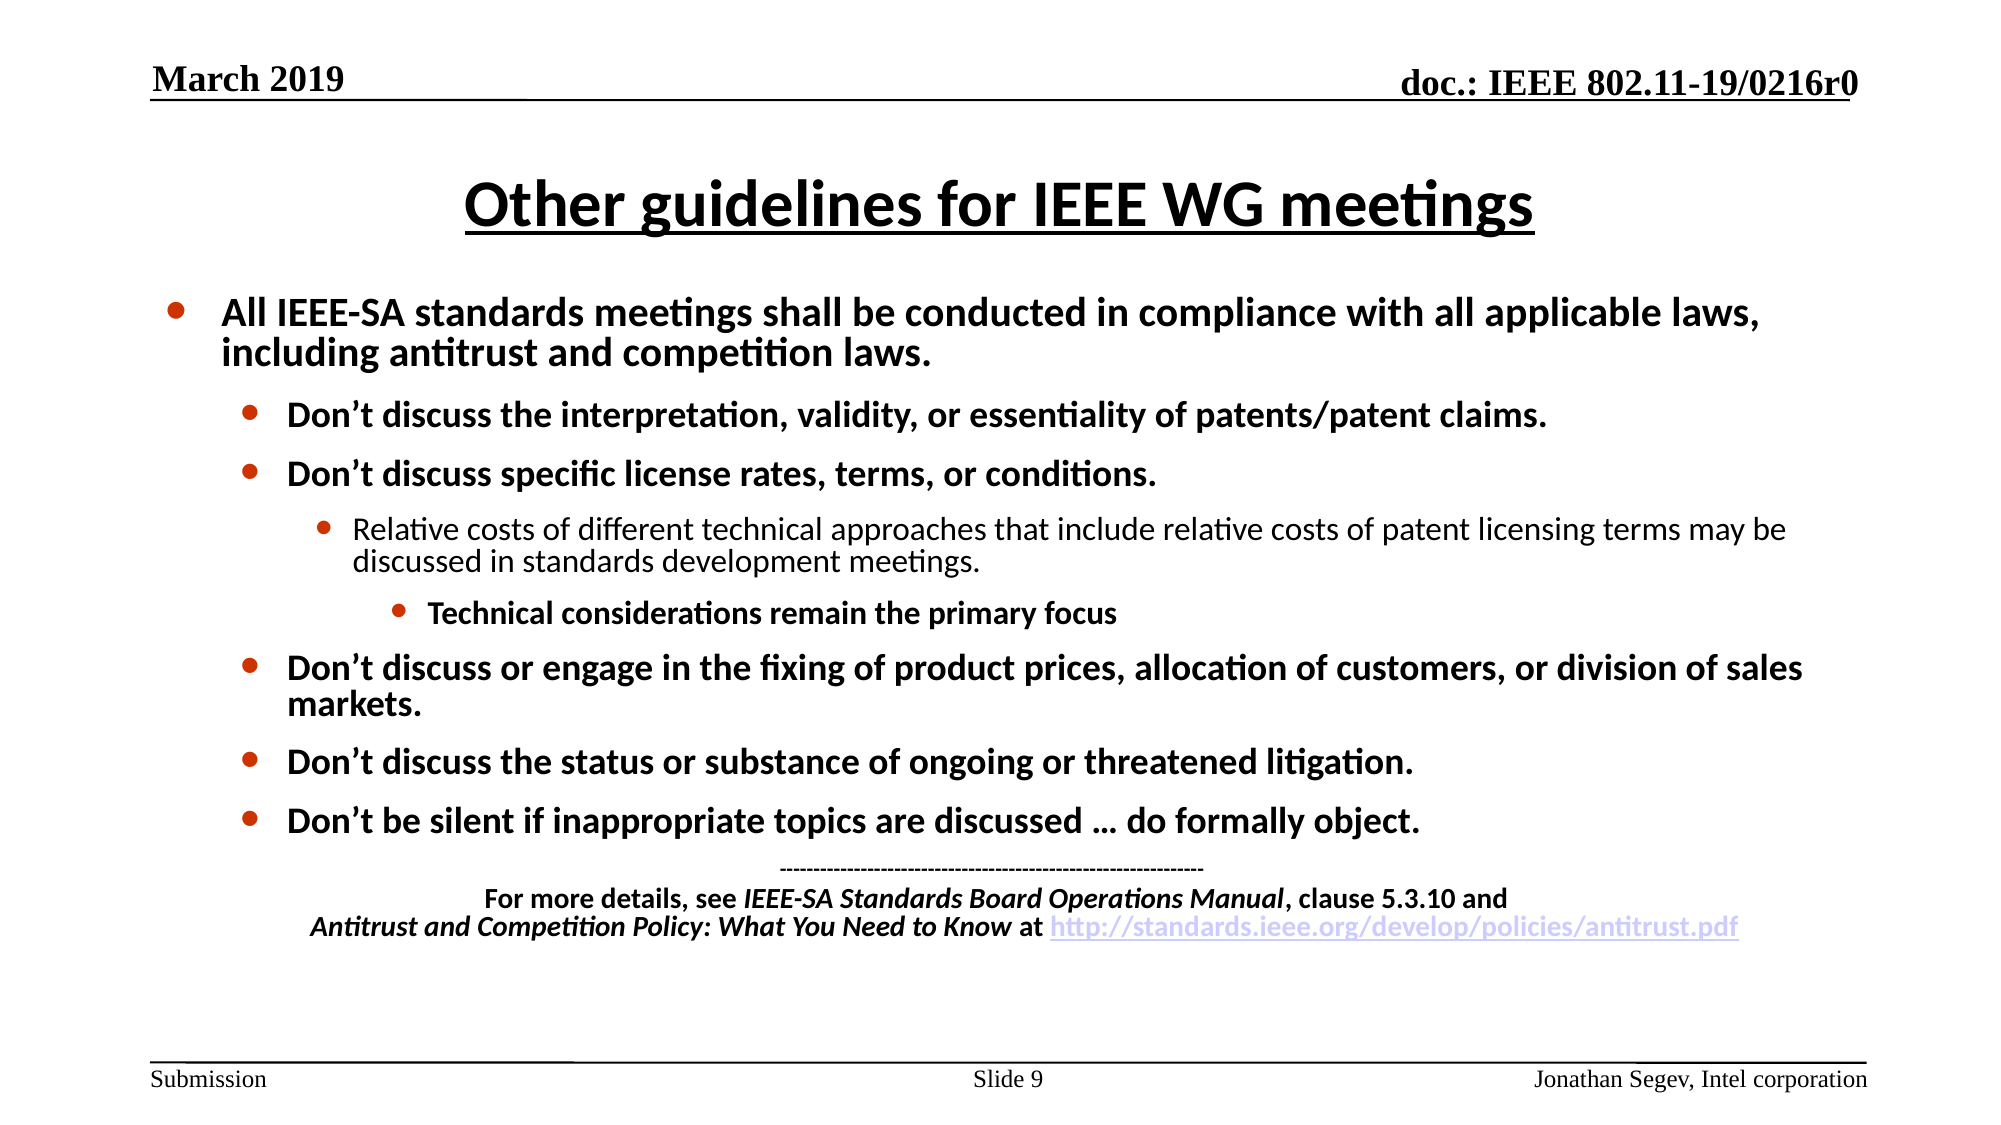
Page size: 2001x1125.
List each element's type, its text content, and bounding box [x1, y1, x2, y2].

list All IEEE-SA standards meetings shall be conducted in compliance with all applicable laws, including antitrust and competition laws. Don’t discuss the interpretation, validity, or essentiality of patents/patent claims. Don’t discuss specific license rates, terms, or conditions. Relative costs of different technical approaches that include relative costs of patent licensing terms may be discussed in standards development meetings. Technical considerations remain the primary focus Don’t discuss or engage in the fixing of product prices, allocation of customers, or division of sales markets. Don’t discuss the status or substance of ongoing or threatened litigation. Don’t be silent if inappropriate topics are discussed … do formally object. --------------------------------------------------------------- For more details, see IEEE-SA Standards Board Operations Manual, clause 5.3.10 and Antitrust and Competition Policy: What You Need to Know at http://standards.ieee.org/develop/policies/antitrust.pdf [149, 286, 1850, 1000]
title Other guidelines for IEEE WG meetings [149, 112, 1850, 286]
footer Jonathan Segev, Intel corporation [1171, 1061, 1869, 1093]
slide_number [152, 54, 563, 100]
slide_number Slide 9 [950, 1061, 1067, 1123]
